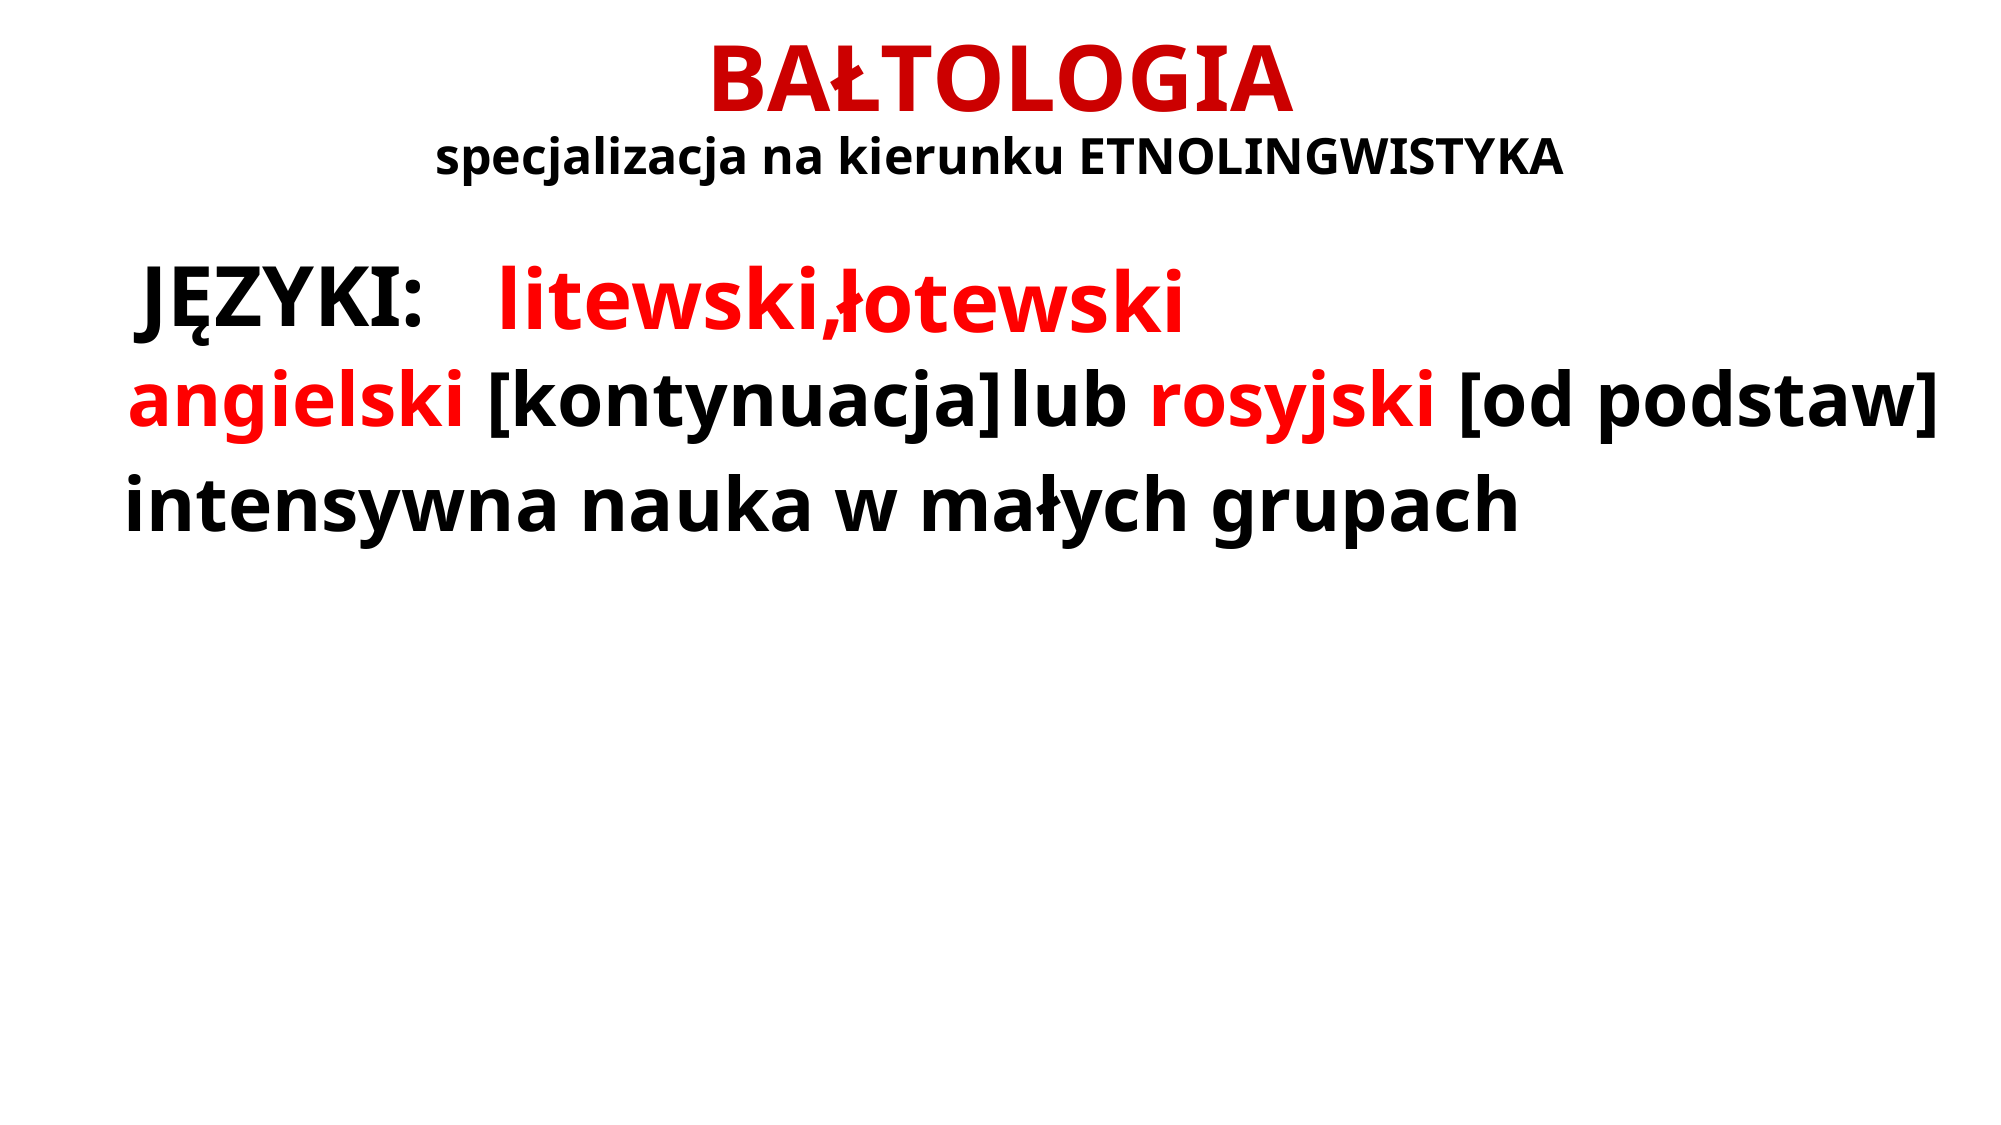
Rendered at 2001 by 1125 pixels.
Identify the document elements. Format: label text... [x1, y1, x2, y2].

text_box JĘZYKI: [125, 236, 442, 344]
text_box intensywna nauka w małych grupach [108, 449, 1537, 555]
text_box angielski [kontynuacja] [112, 344, 994, 449]
text_box litewski, [481, 239, 860, 344]
title BAŁTOLOGIA specjalizacja na kierunku ETNOLINGWISTYKA [137, 0, 1863, 218]
text_box lub rosyjski [od podstaw] [994, 344, 1956, 450]
text_box łotewski [822, 241, 1203, 344]
